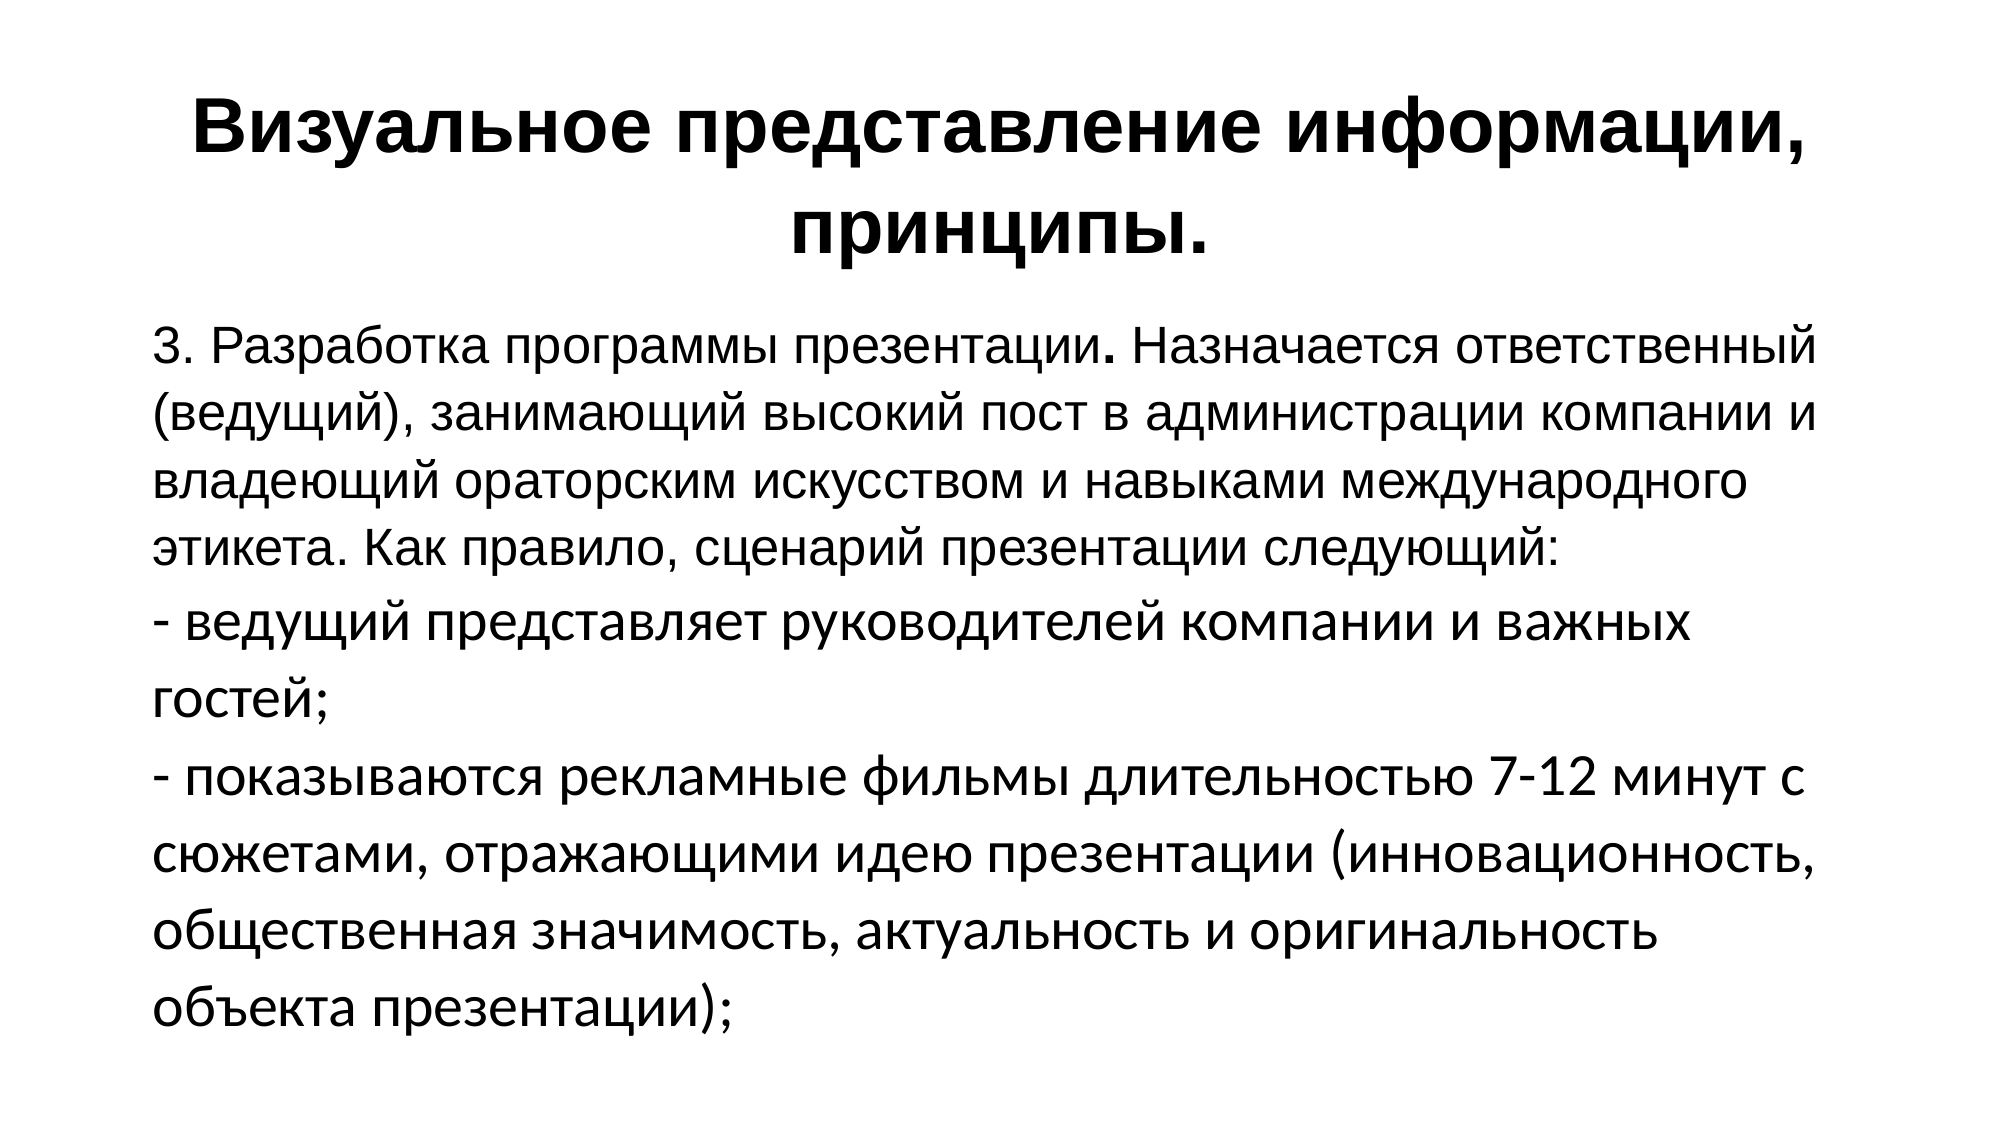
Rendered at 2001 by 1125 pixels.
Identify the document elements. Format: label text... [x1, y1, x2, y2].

title Визуальное представление информации, принципы. [137, 59, 1863, 278]
list 3. Разработка программы презентации. Назначается ответственный (ведущий), занимающий высокий пост в администрации компании и владеющий ораторским искусством и навыками международного этикета. Как правило, сценарий презентации следующий: - ведущий представляет руководителей компании и важных гостей; - показываются рекламные фильмы длительностью 7-12 минут с сюжетами, отражающими идею презентации (инновационность, общественная значимость, актуальность и оригинальность объекта презентации); [137, 299, 1863, 1088]
